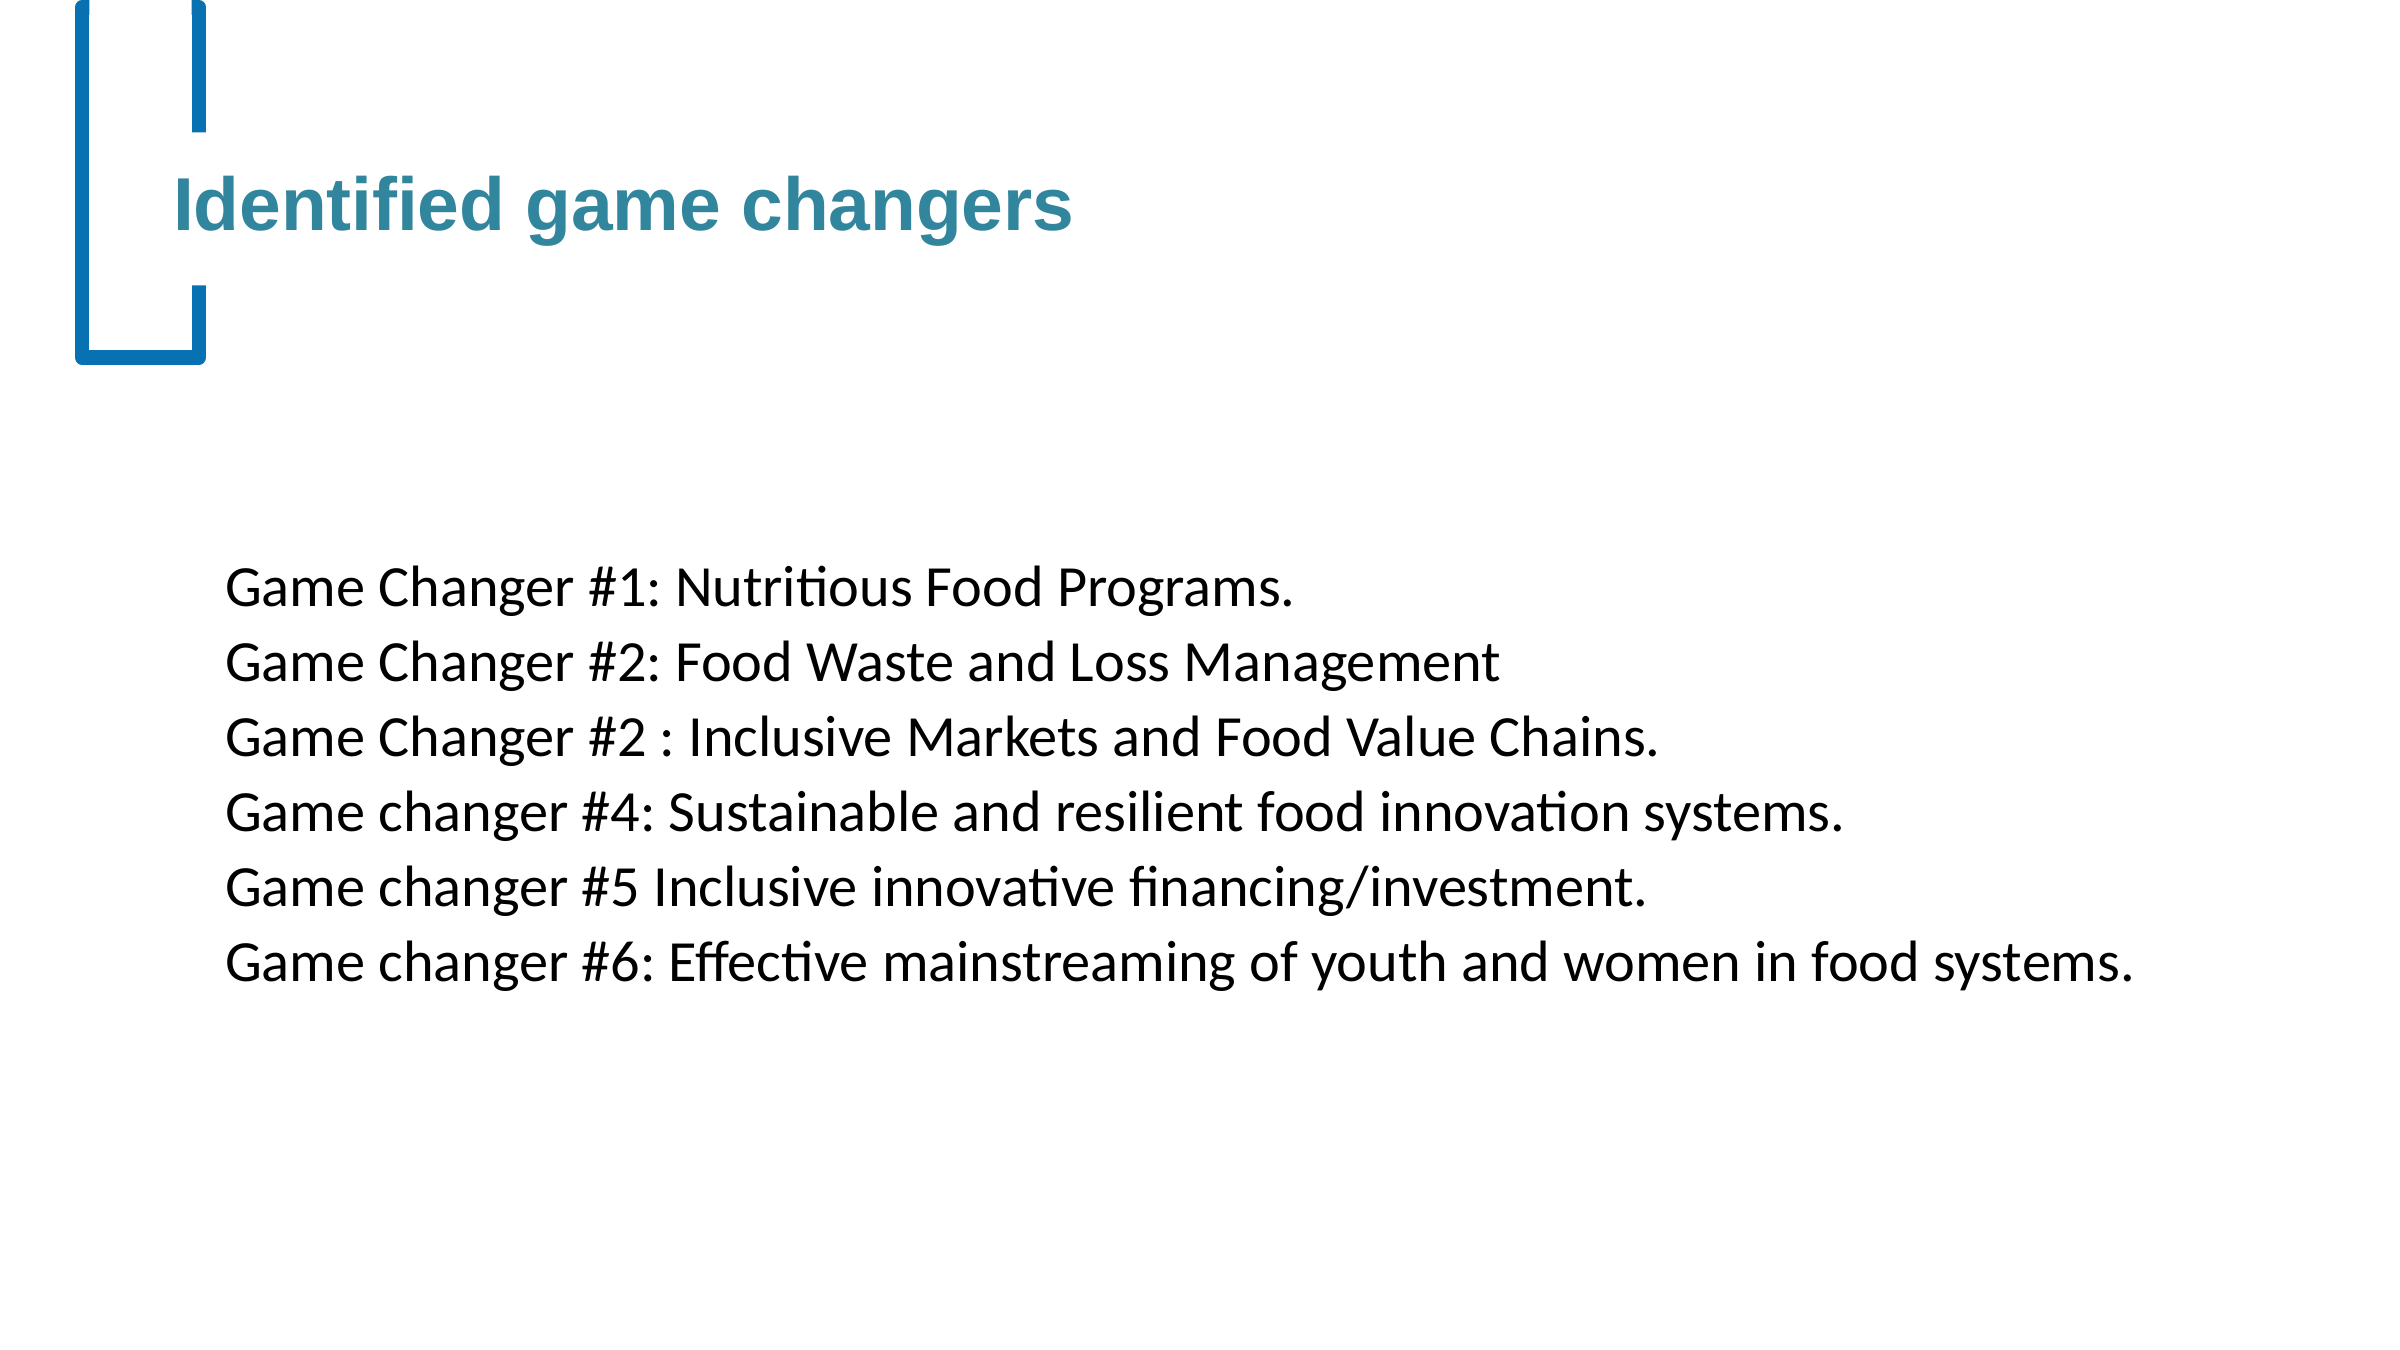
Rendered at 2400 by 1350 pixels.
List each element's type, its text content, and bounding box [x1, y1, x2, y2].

title Identified game changers [150, 153, 1838, 382]
text_box Game Changer #1: Nutritious Food Programs. Game Changer #2: Food Waste and Loss Management Game Changer #2 : Inclusive Markets and Food Value Chains. Game changer #4: Sustainable and resilient food innovation systems. Game changer #5 Inclusive innovative financing/investment. Game changer #6: Effective mainstreaming of youth and women in food systems. [150, 524, 2176, 1077]
